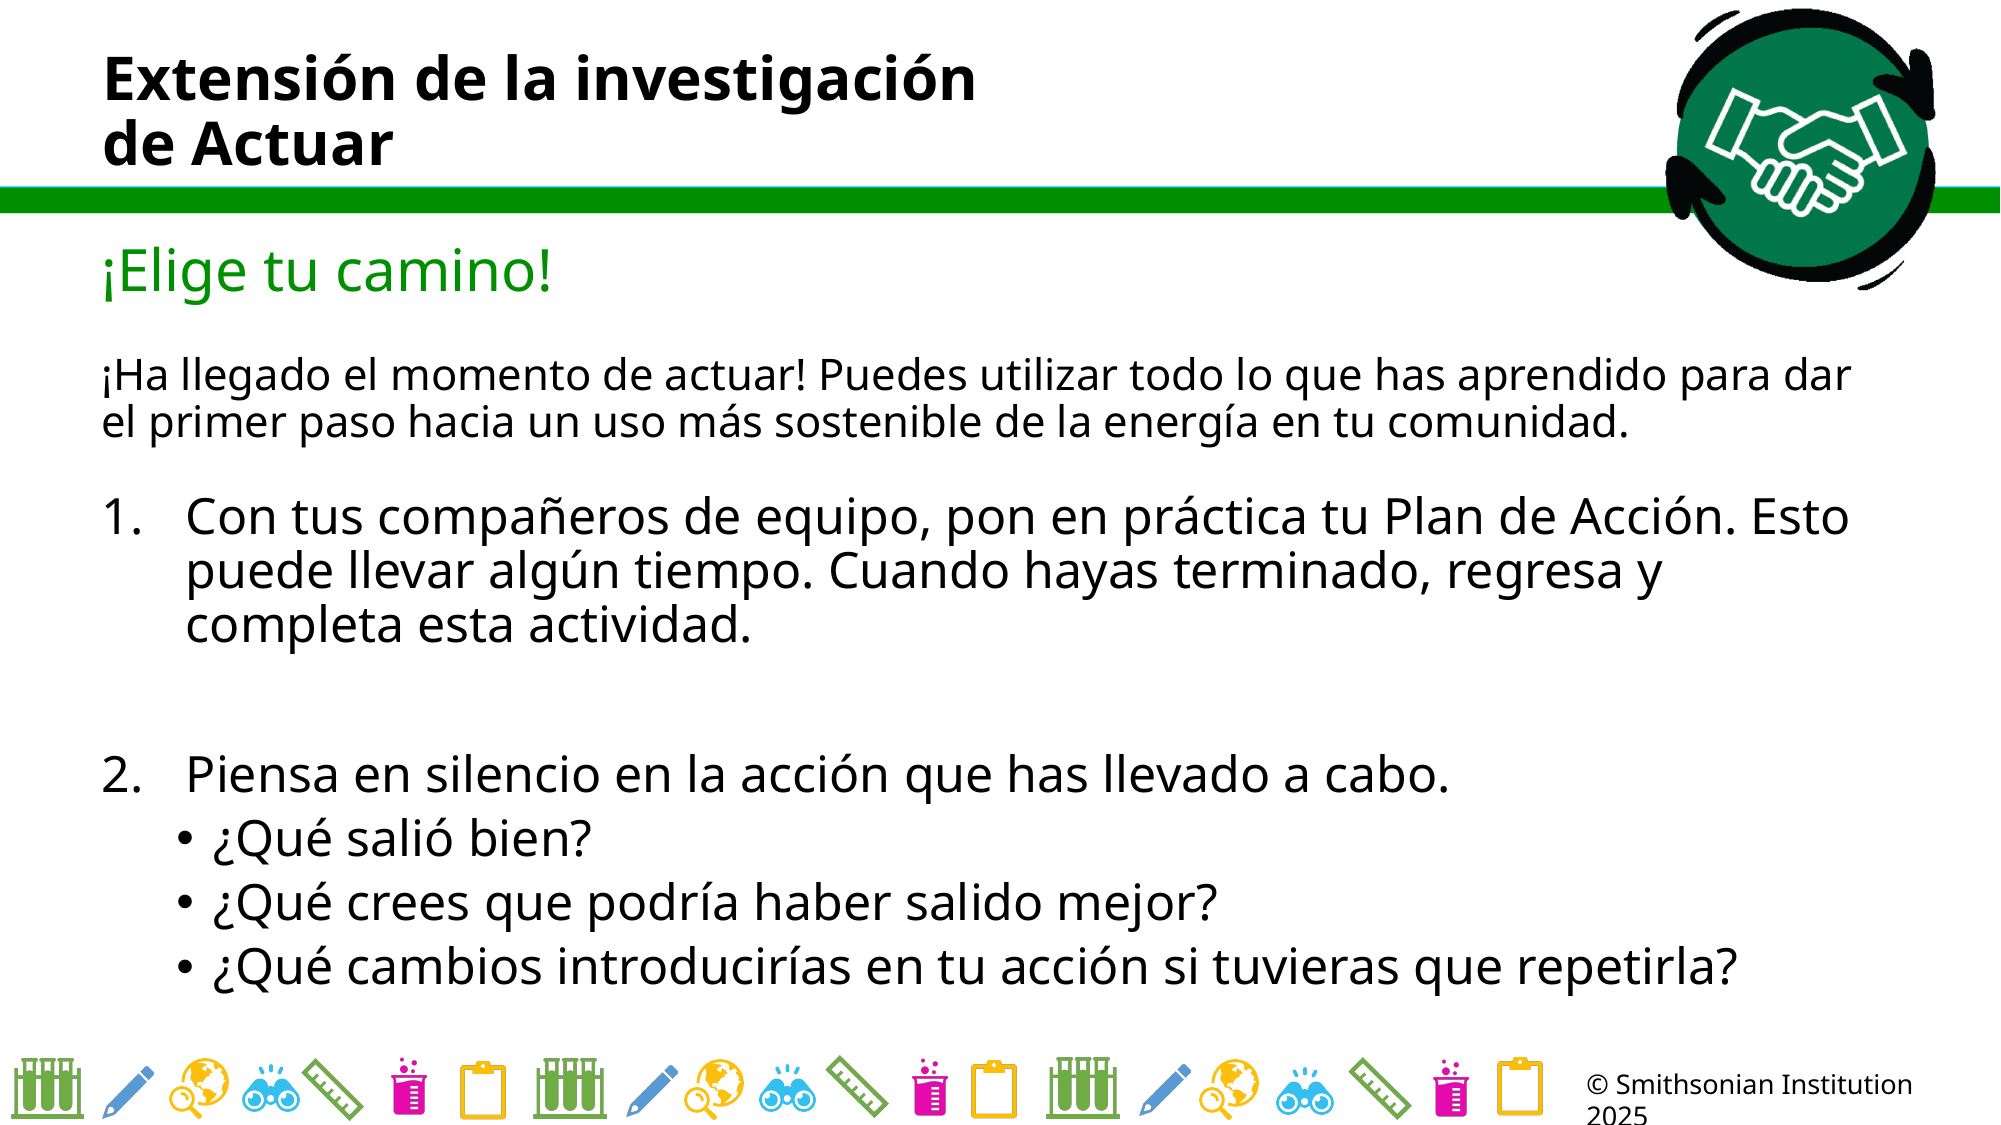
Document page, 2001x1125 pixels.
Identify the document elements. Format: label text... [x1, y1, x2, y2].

picture [387, 1055, 431, 1117]
text_box ¡Ha llegado el momento de actuar! Puedes utilizar todo lo que has aprendido para dar el primer paso hacia un uso más sostenible de la energía en tu comunidad. [86, 345, 1879, 483]
picture [448, 1055, 518, 1125]
subtitle ¡Elige tu camino! [86, 233, 1545, 321]
picture [169, 1058, 229, 1119]
picture [684, 1059, 744, 1120]
picture [759, 1064, 816, 1112]
picture [1639, 0, 2000, 311]
picture [242, 1056, 366, 1123]
picture [1134, 1059, 1196, 1121]
list Con tus compañeros de equipo, pon en práctica tu Plan de Acción. Esto puede llevar algún tiempo. Cuando hayas terminado, regresa y completa esta actividad. Piensa en silencio en la acción que has llevado a cabo. ¿Qué salió bien? ¿Qué crees que podría haber salido mejor? ¿Qué cambios introducirías en tu acción si tuvieras que repetirla? [86, 483, 1879, 1038]
picture [959, 1054, 1029, 1124]
picture [530, 1049, 610, 1125]
picture [1429, 1057, 1472, 1119]
picture [1199, 1059, 1259, 1120]
picture [621, 1060, 683, 1122]
picture [823, 1053, 891, 1120]
picture [1043, 1048, 1123, 1125]
picture [8, 1049, 87, 1125]
picture [97, 1061, 159, 1124]
picture [908, 1056, 951, 1118]
picture [1276, 1067, 1334, 1115]
picture [1346, 1055, 1414, 1122]
title Extensión de la investigación de Actuar [87, 40, 1693, 187]
picture [1485, 1051, 1555, 1121]
